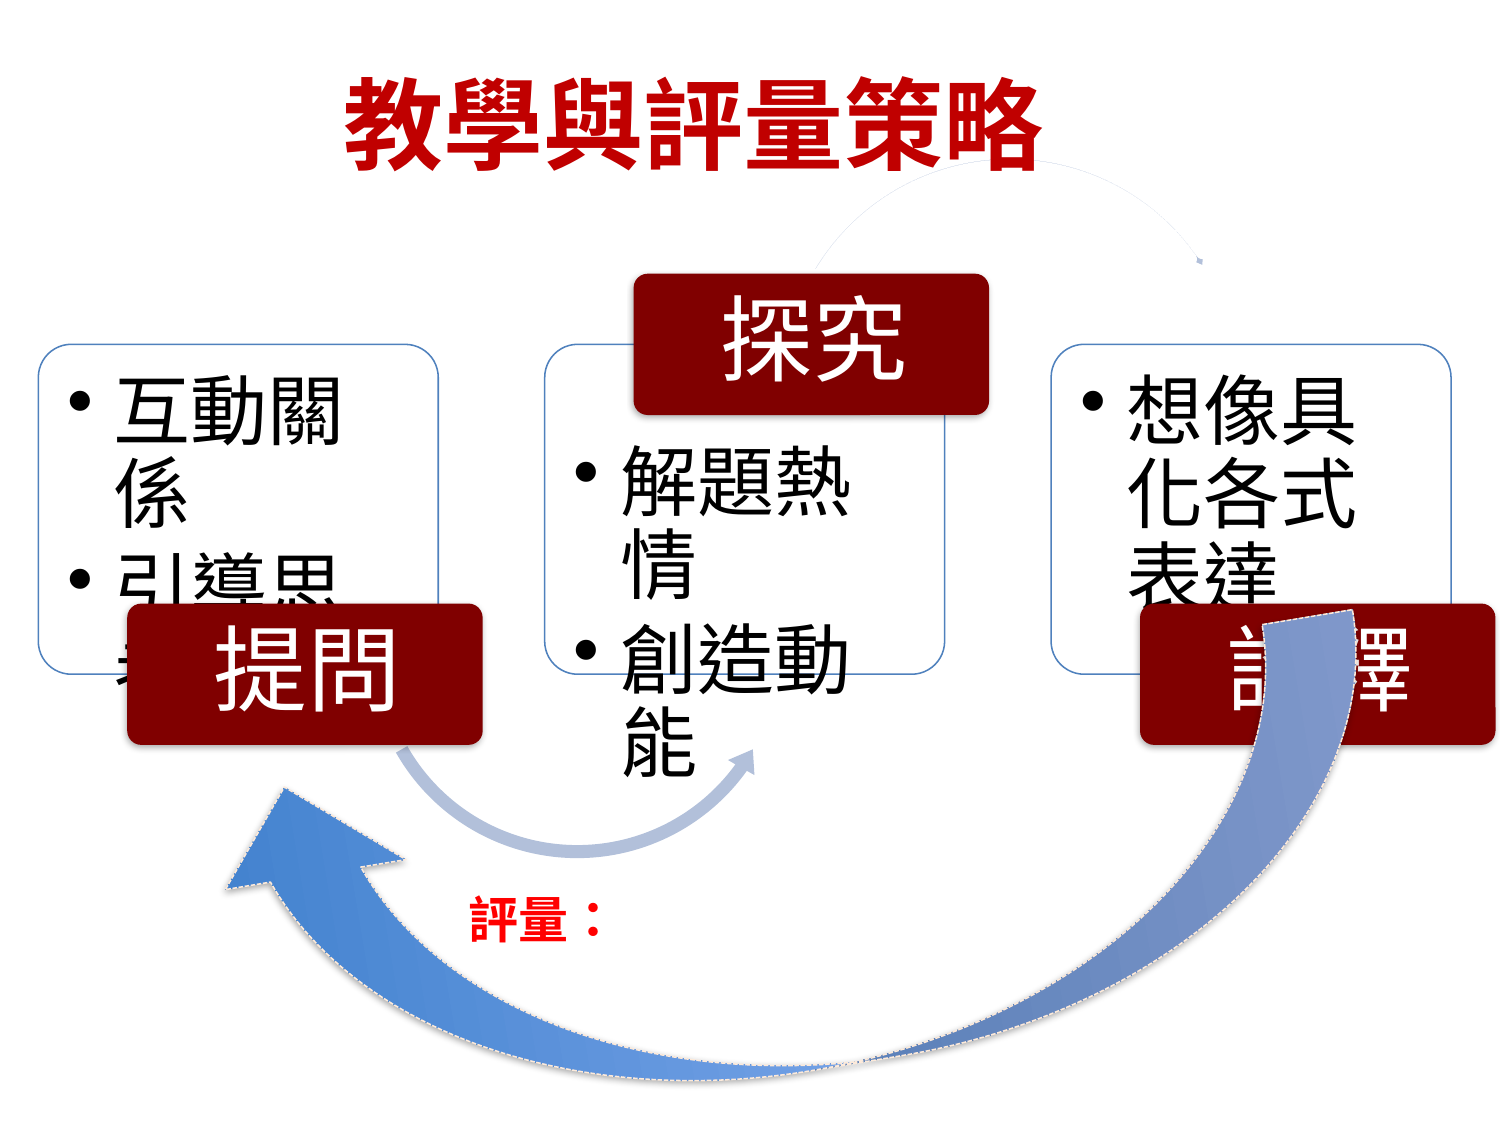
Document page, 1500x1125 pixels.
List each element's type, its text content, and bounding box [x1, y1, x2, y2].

text_box [985, 914, 1221, 1038]
text_box 教學與評量策略 [328, 54, 1059, 112]
text_box [290, 914, 1095, 1082]
text_box 評量：可觀察到的文本或樣本 [453, 914, 1145, 957]
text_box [37, 113, 1497, 906]
